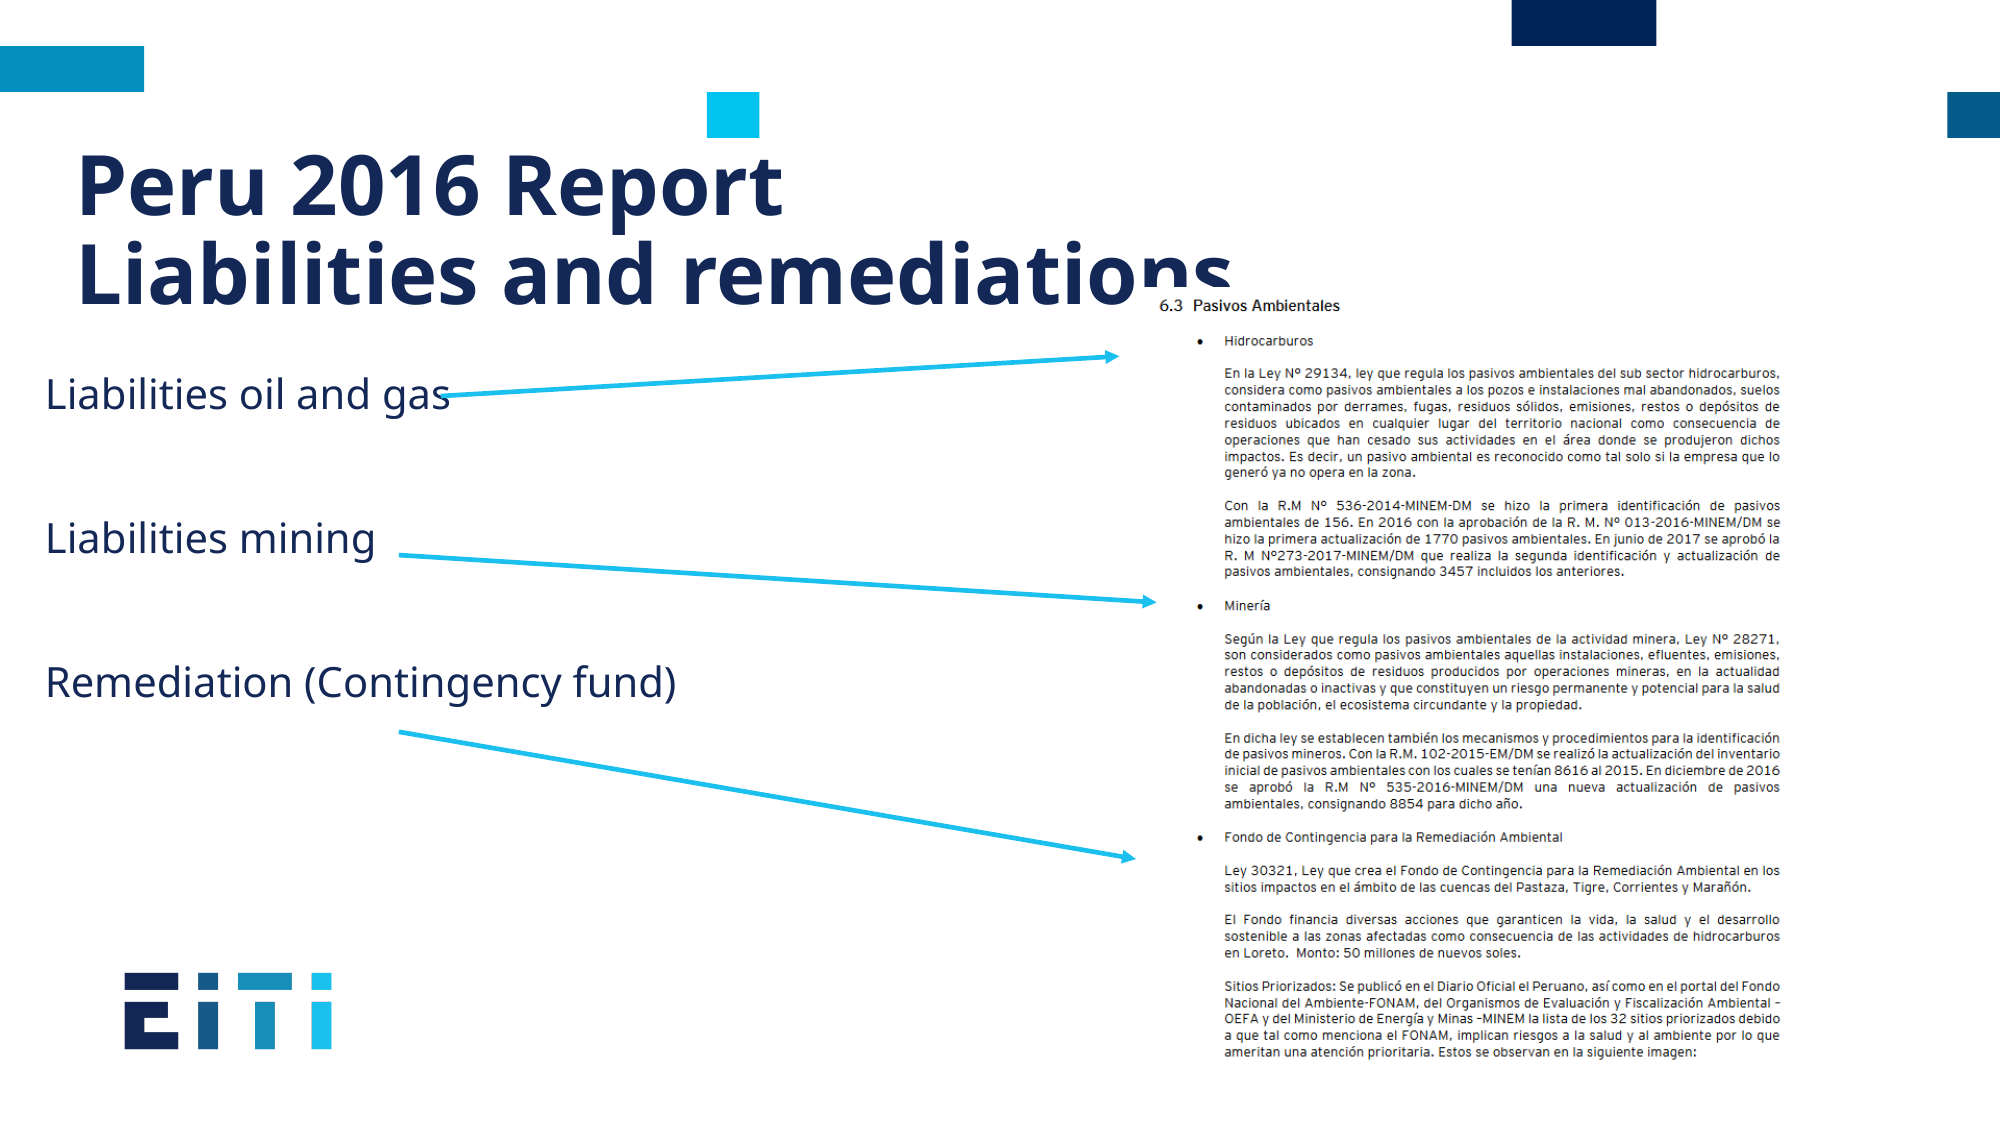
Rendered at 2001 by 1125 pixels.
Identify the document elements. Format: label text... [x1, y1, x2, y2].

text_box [440, 356, 1120, 396]
picture [1135, 287, 1822, 1100]
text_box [398, 555, 1157, 603]
title Peru 2016 Report Liabilities and remediations [60, 136, 1850, 247]
picture [105, 955, 351, 1067]
list Liabilities oil and gas Liabilities mining Remediation (Contingency fund) [29, 364, 906, 952]
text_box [398, 731, 1136, 860]
